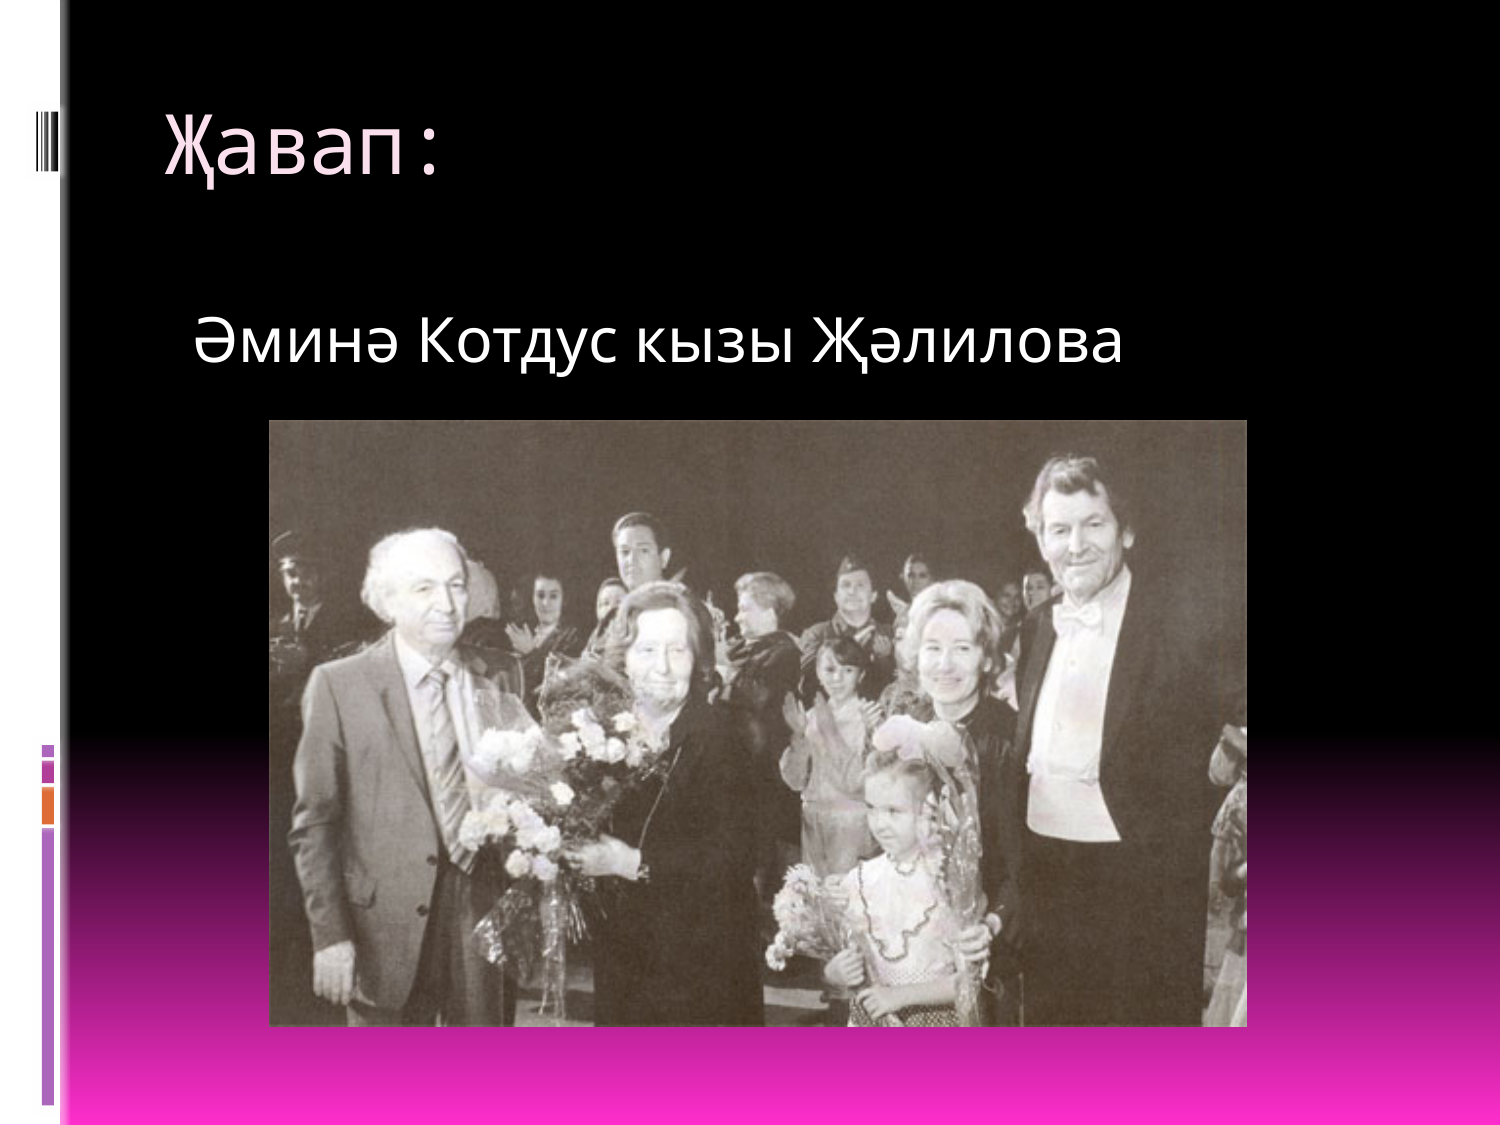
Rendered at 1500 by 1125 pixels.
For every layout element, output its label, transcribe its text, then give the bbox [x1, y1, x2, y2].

picture [268, 420, 1247, 1027]
title Җавап: [150, 83, 1425, 234]
list Әминә Котдус кызы Җәлилова [150, 292, 1425, 1043]
